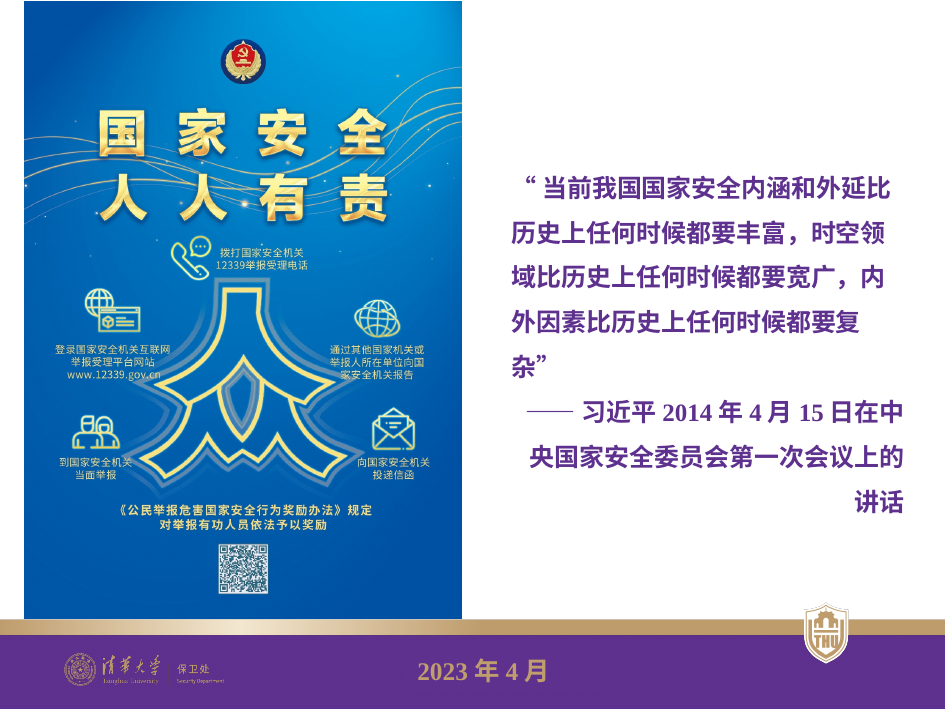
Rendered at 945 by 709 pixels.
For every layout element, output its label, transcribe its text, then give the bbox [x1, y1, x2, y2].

picture [338, 109, 386, 159]
text_box “当前我国国家安全内涵和外延比历史上任何时候都要丰富，时空领域比历史上任何时候都要宽广，内外因素比历史上任何时候都要复杂” ——习近平2014年4月15日在中央国家安全委员会第一次会议上的讲话 [496, 149, 920, 524]
picture [458, 1, 462, 12]
text_box 2023年4月 [402, 647, 616, 694]
picture [255, 108, 307, 160]
picture [214, 178, 223, 183]
picture [0, 1, 945, 709]
picture [221, 40, 265, 83]
